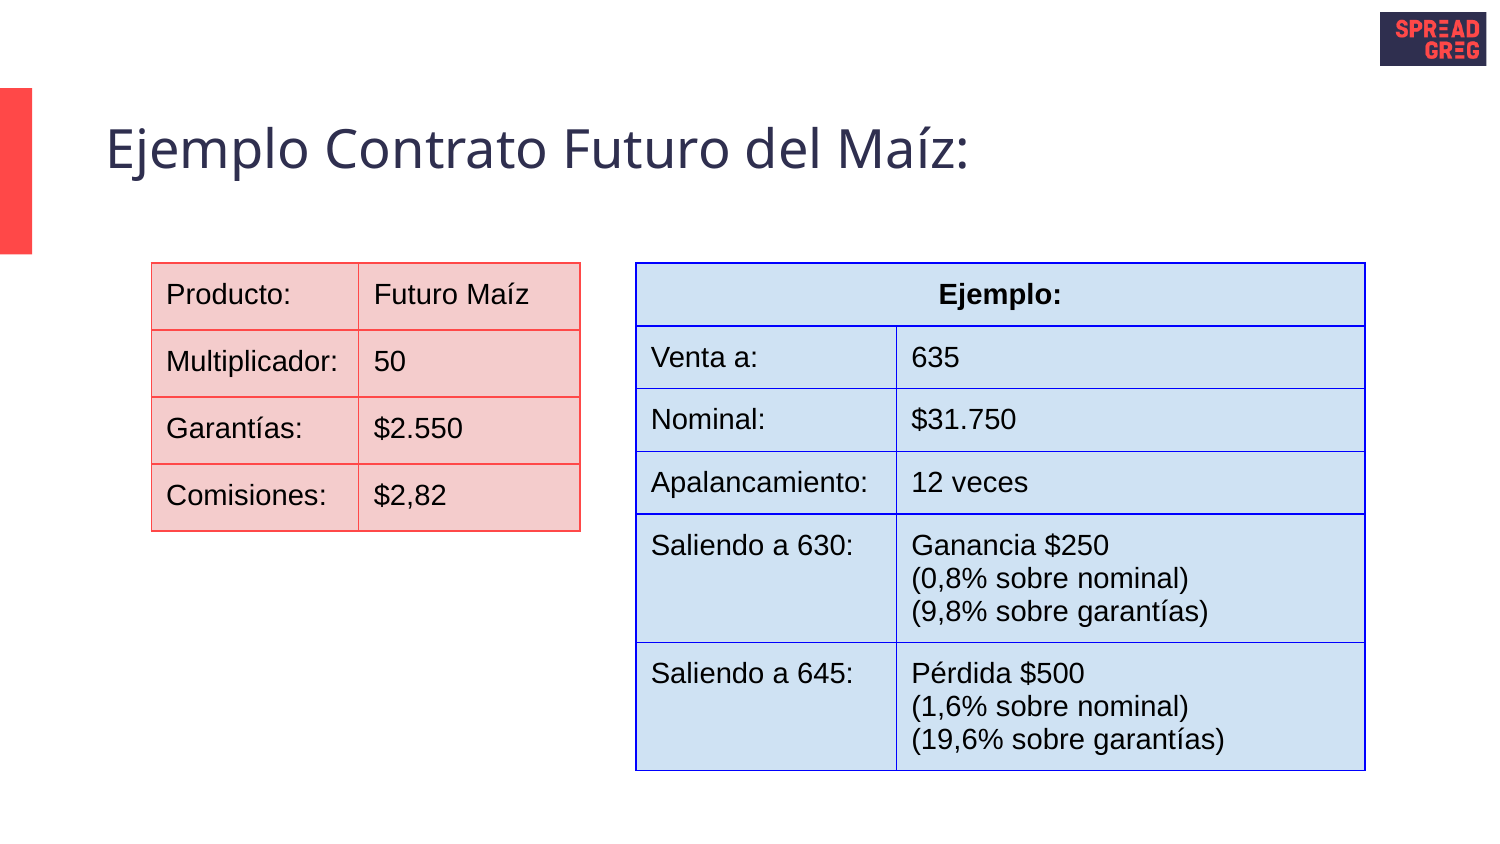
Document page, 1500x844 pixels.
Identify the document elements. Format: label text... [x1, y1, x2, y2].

table_cell Comisiones: [152, 465, 358, 530]
table_cell Garantías: [152, 398, 358, 463]
table_cell Nominal: [637, 389, 896, 451]
table_cell Pérdida $500 (1,6% sobre nominal) (19,6% sobre garantías) [897, 643, 1364, 770]
table_cell Saliendo a 645: [637, 643, 896, 770]
table_cell Ganancia $250 (0,8% sobre nominal) (9,8% sobre garantías) [897, 515, 1364, 642]
table_header Producto: [152, 264, 358, 329]
title Ejemplo Contrato Futuro del Maíz: [90, 99, 1410, 187]
table_cell Multiplicador: [152, 331, 358, 396]
table_cell $31.750 [897, 389, 1364, 451]
table_cell Apalancamiento: [637, 452, 896, 513]
table_cell Venta a: [637, 327, 896, 388]
table_header Futuro Maíz [359, 264, 579, 329]
table_cell 635 [897, 327, 1364, 388]
table_cell 12 veces [897, 452, 1364, 513]
table_cell $2.550 [359, 398, 579, 463]
picture [1380, 12, 1487, 66]
table_cell Saliendo a 630: [637, 515, 896, 642]
table_cell $2,82 [359, 465, 579, 530]
table_header Ejemplo: [637, 264, 1364, 325]
table_cell 50 [359, 331, 579, 396]
